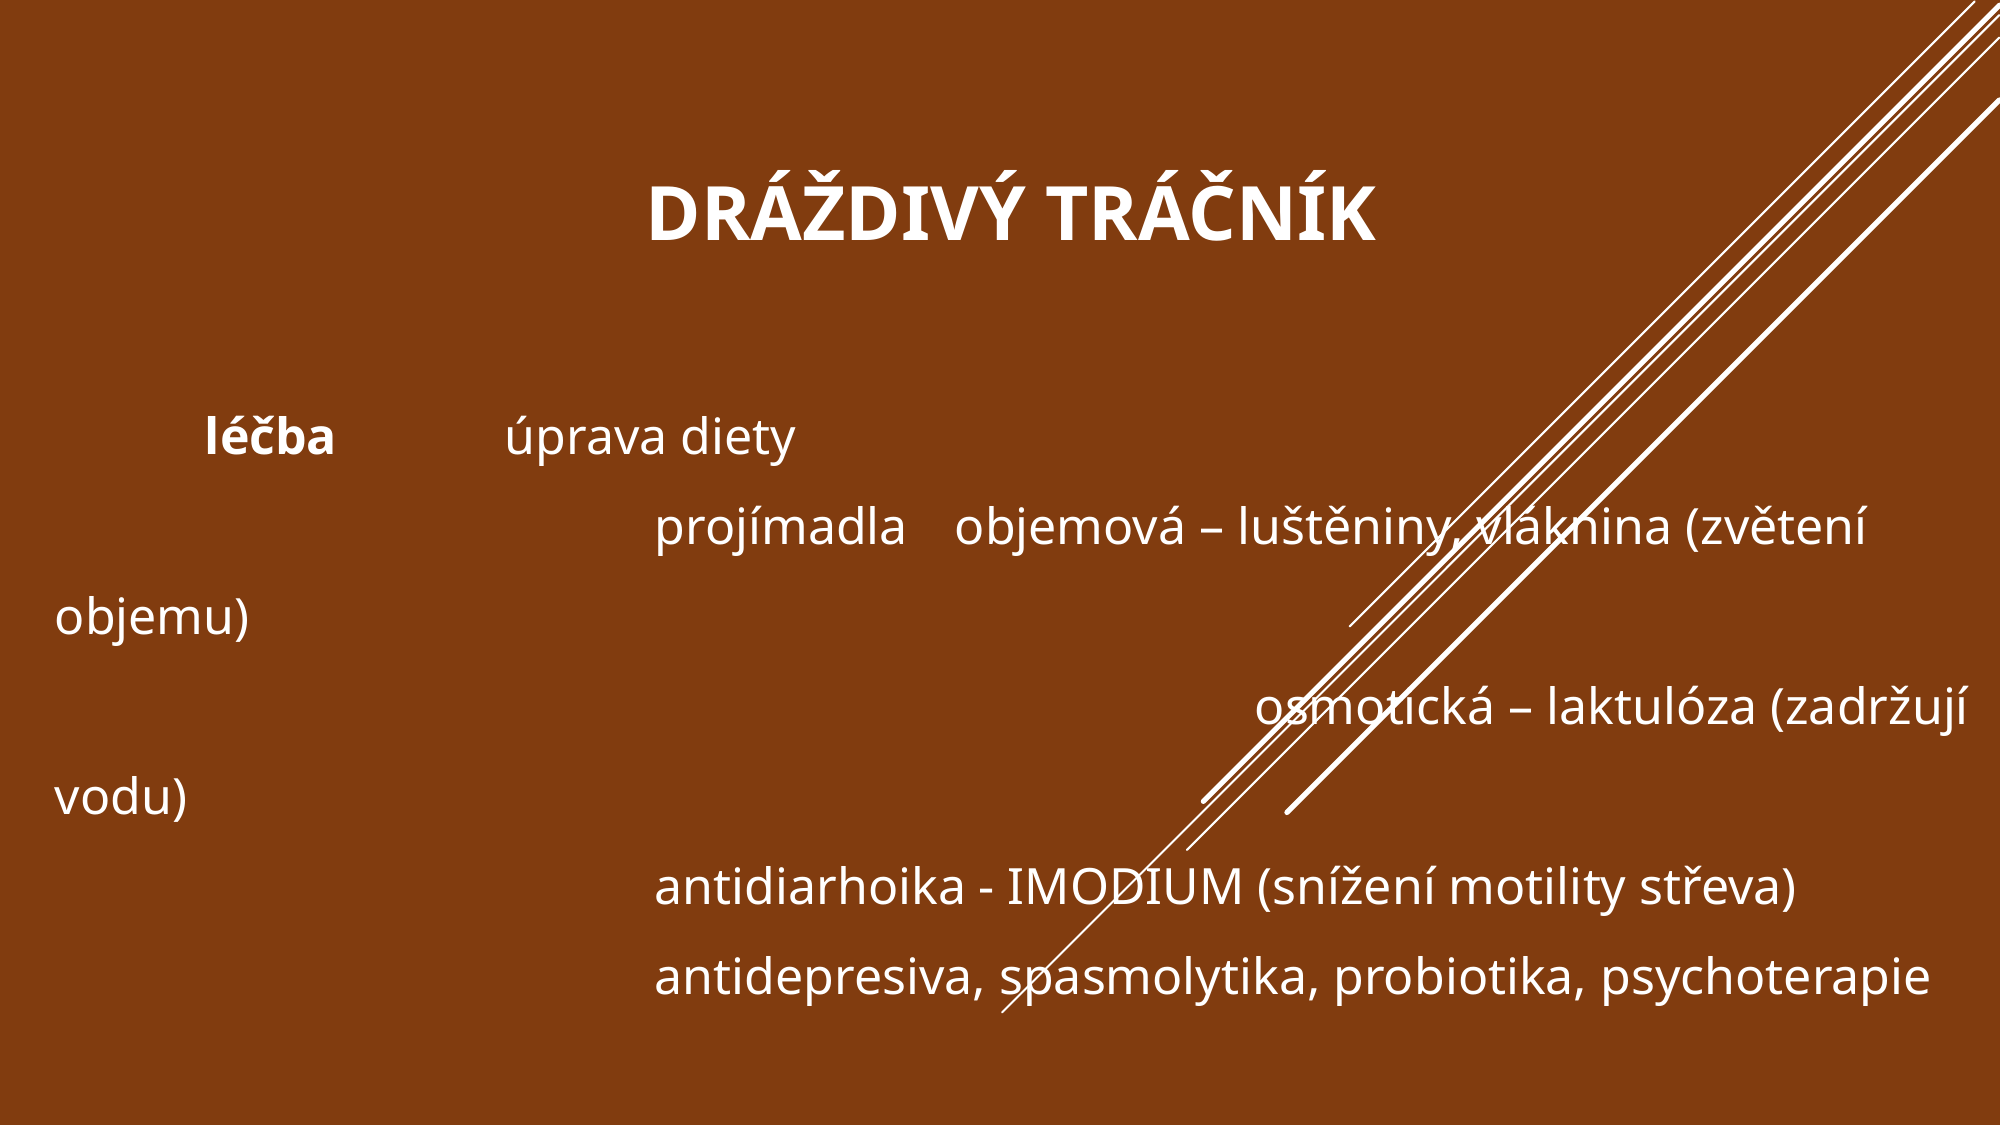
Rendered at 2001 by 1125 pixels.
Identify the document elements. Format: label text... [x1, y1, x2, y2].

text_box léčba úprava diety projímadla objemová – luštěniny, vláknina (zvětení objemu) osmotická – laktulóza (zadržují vodu) antidiarhoika - IMODIUM (snížení motility střeva) antidepresiva, spasmolytika, probiotika, psychoterapie [40, 367, 2000, 1125]
title Dráždivý tráčník [78, 102, 1945, 264]
